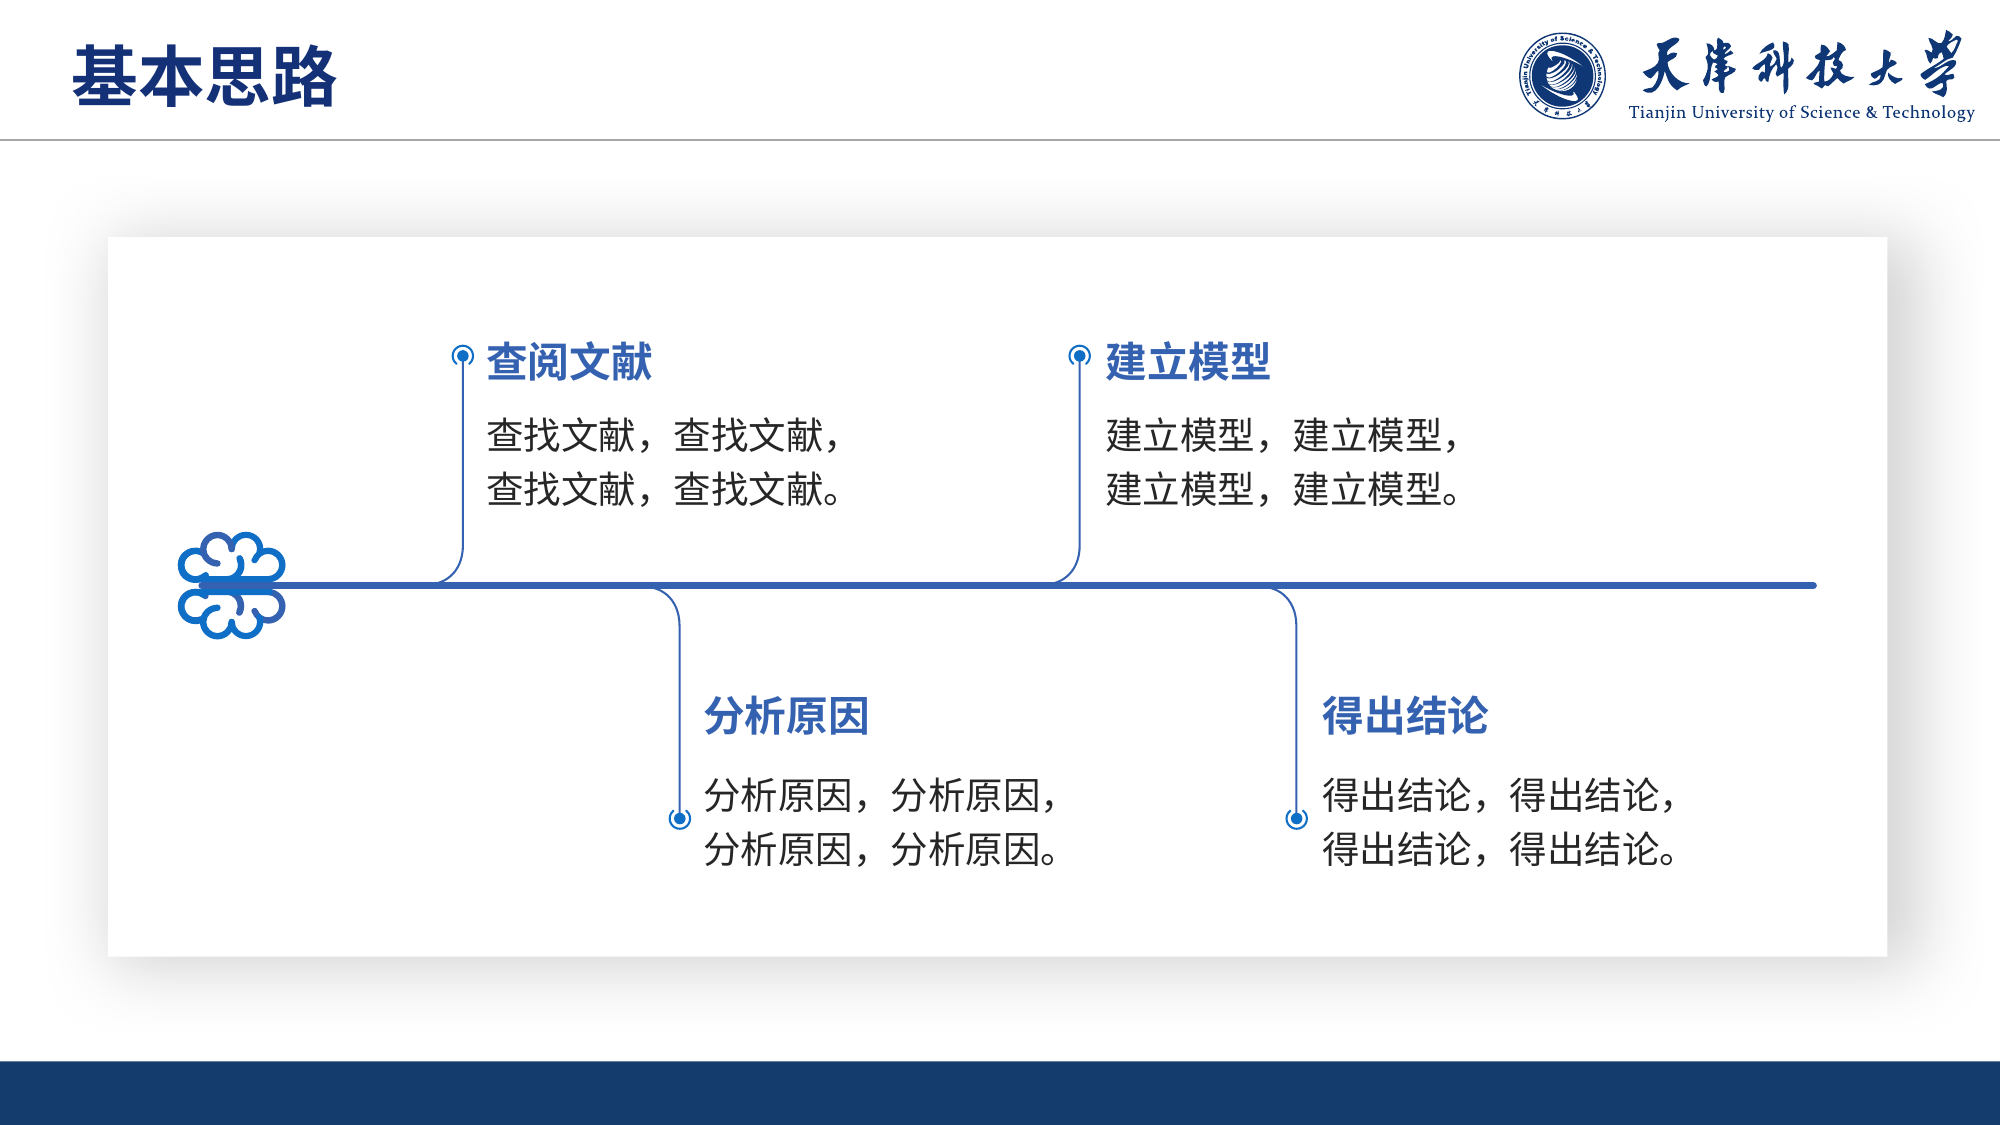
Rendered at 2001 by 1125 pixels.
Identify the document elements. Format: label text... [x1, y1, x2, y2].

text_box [1518, 29, 1976, 123]
text_box 基本思路 [56, 27, 372, 123]
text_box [177, 328, 1814, 876]
text_box [0, 1060, 2000, 1125]
text_box [107, 236, 1888, 958]
